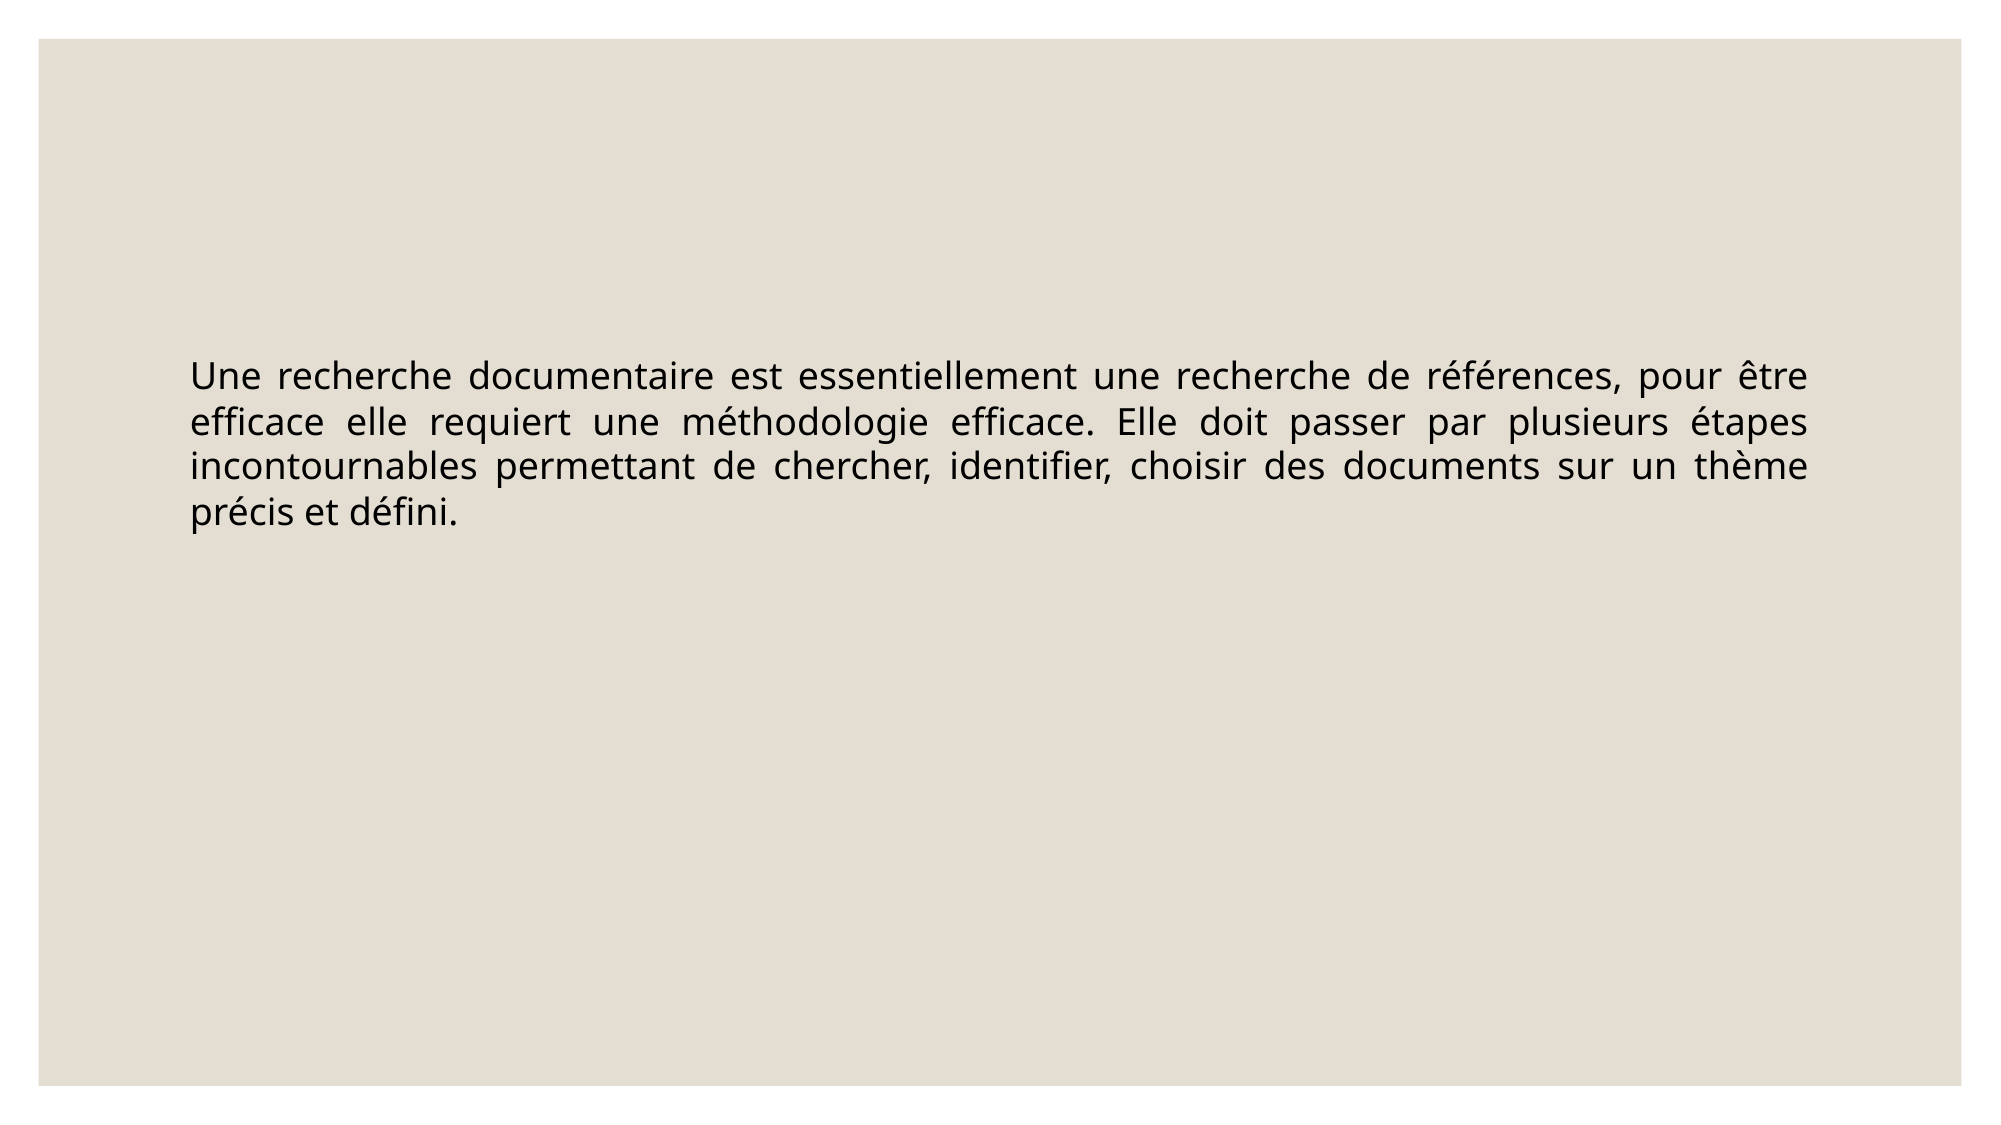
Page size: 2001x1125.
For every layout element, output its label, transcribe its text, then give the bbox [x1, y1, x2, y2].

list Une recherche documentaire est essentiellement une recherche de références, pour être efficace elle requiert une méthodologie efficace. Elle doit passer par plusieurs étapes incontournables permettant de chercher, identifier, choisir des documents sur un thème précis et défini. [174, 345, 1825, 990]
